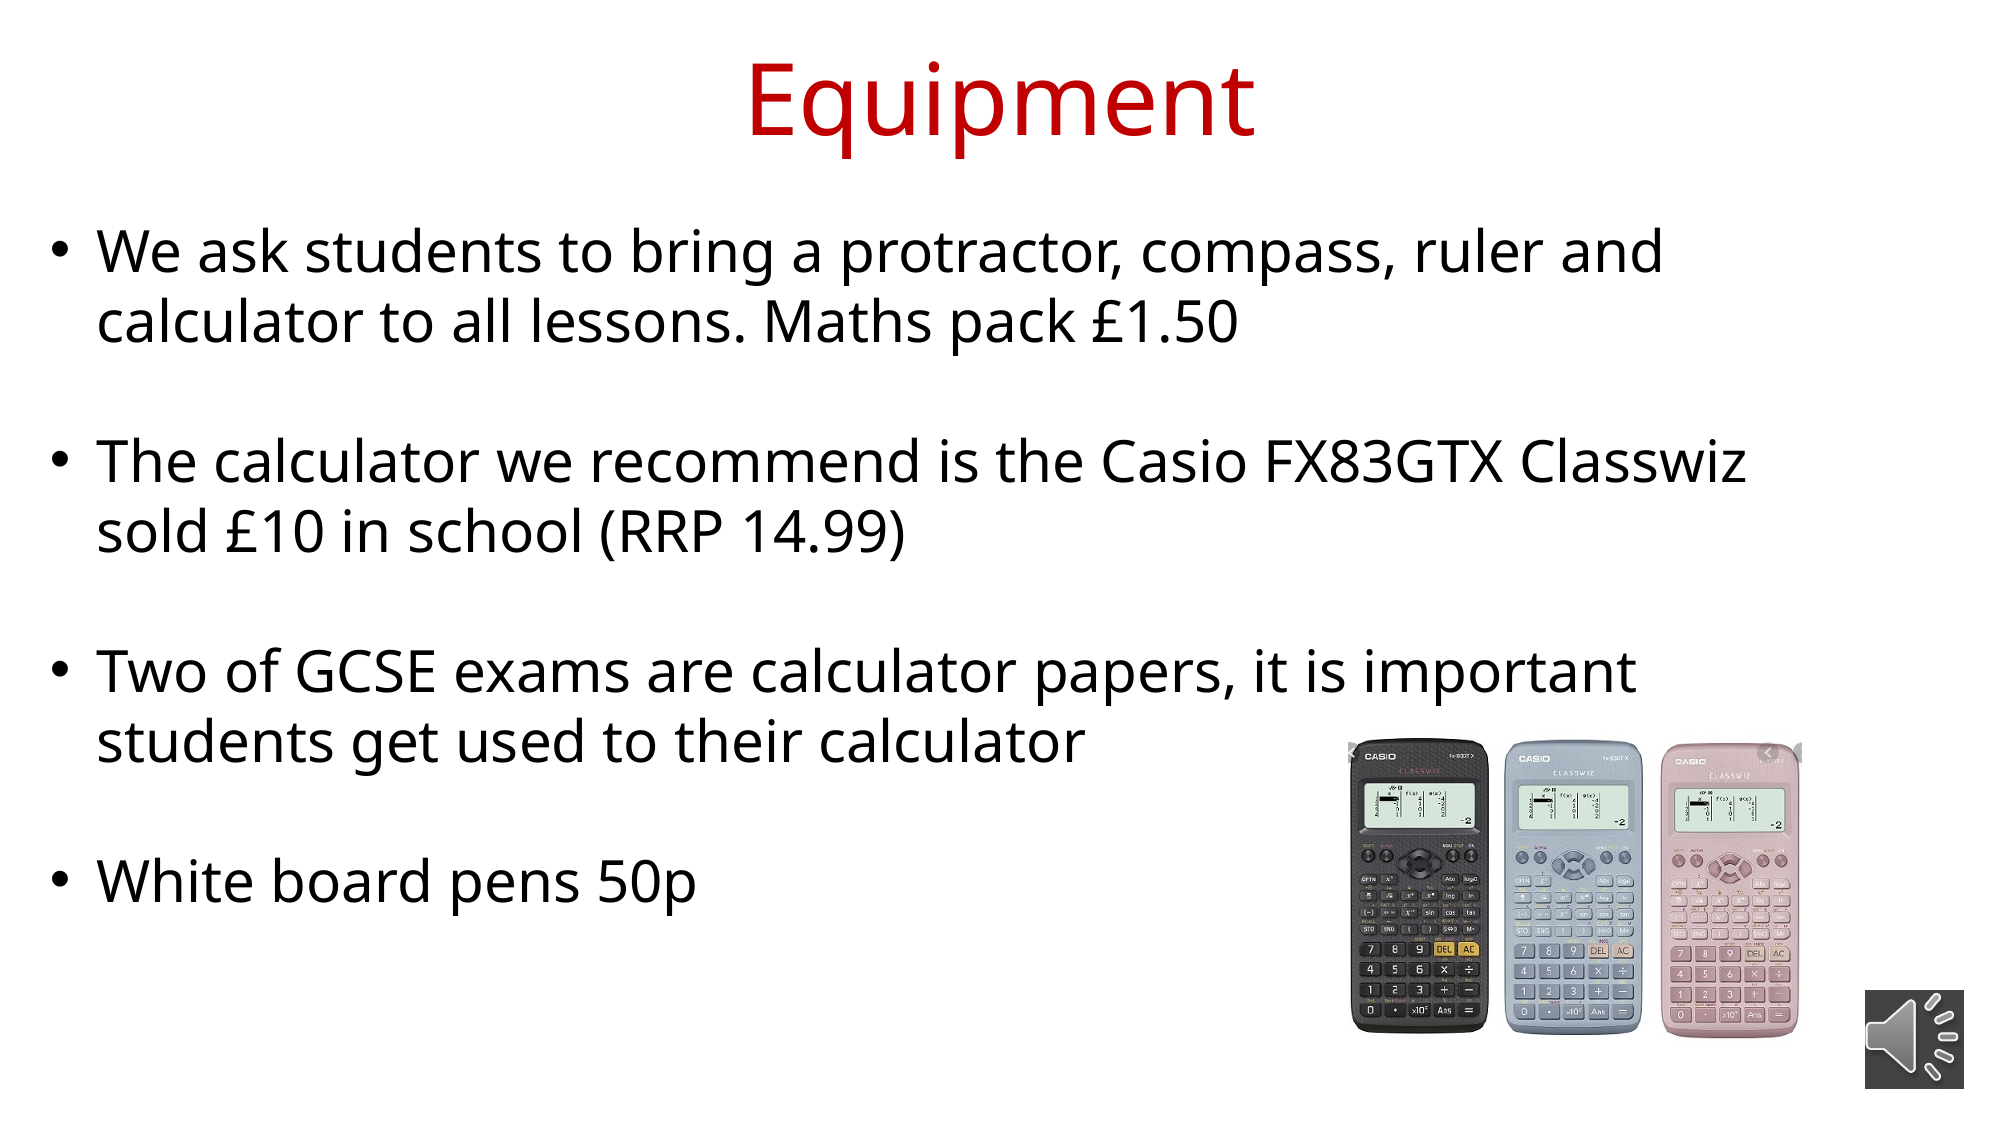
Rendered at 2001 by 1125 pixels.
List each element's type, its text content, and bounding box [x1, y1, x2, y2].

text_box We ask students to bring a protractor, compass, ruler and calculator to all lessons. Maths pack £1.50 The calculator we recommend is the Casio FX83GTX Classwiz sold £10 in school (RRP 14.99) Two of GCSE exams are calculator papers, it is important students get used to their calculator White board pens 50p [35, 206, 1840, 1125]
picture [1348, 734, 1802, 1042]
picture [1864, 989, 1965, 1090]
text_box Equipment [563, 28, 1437, 164]
